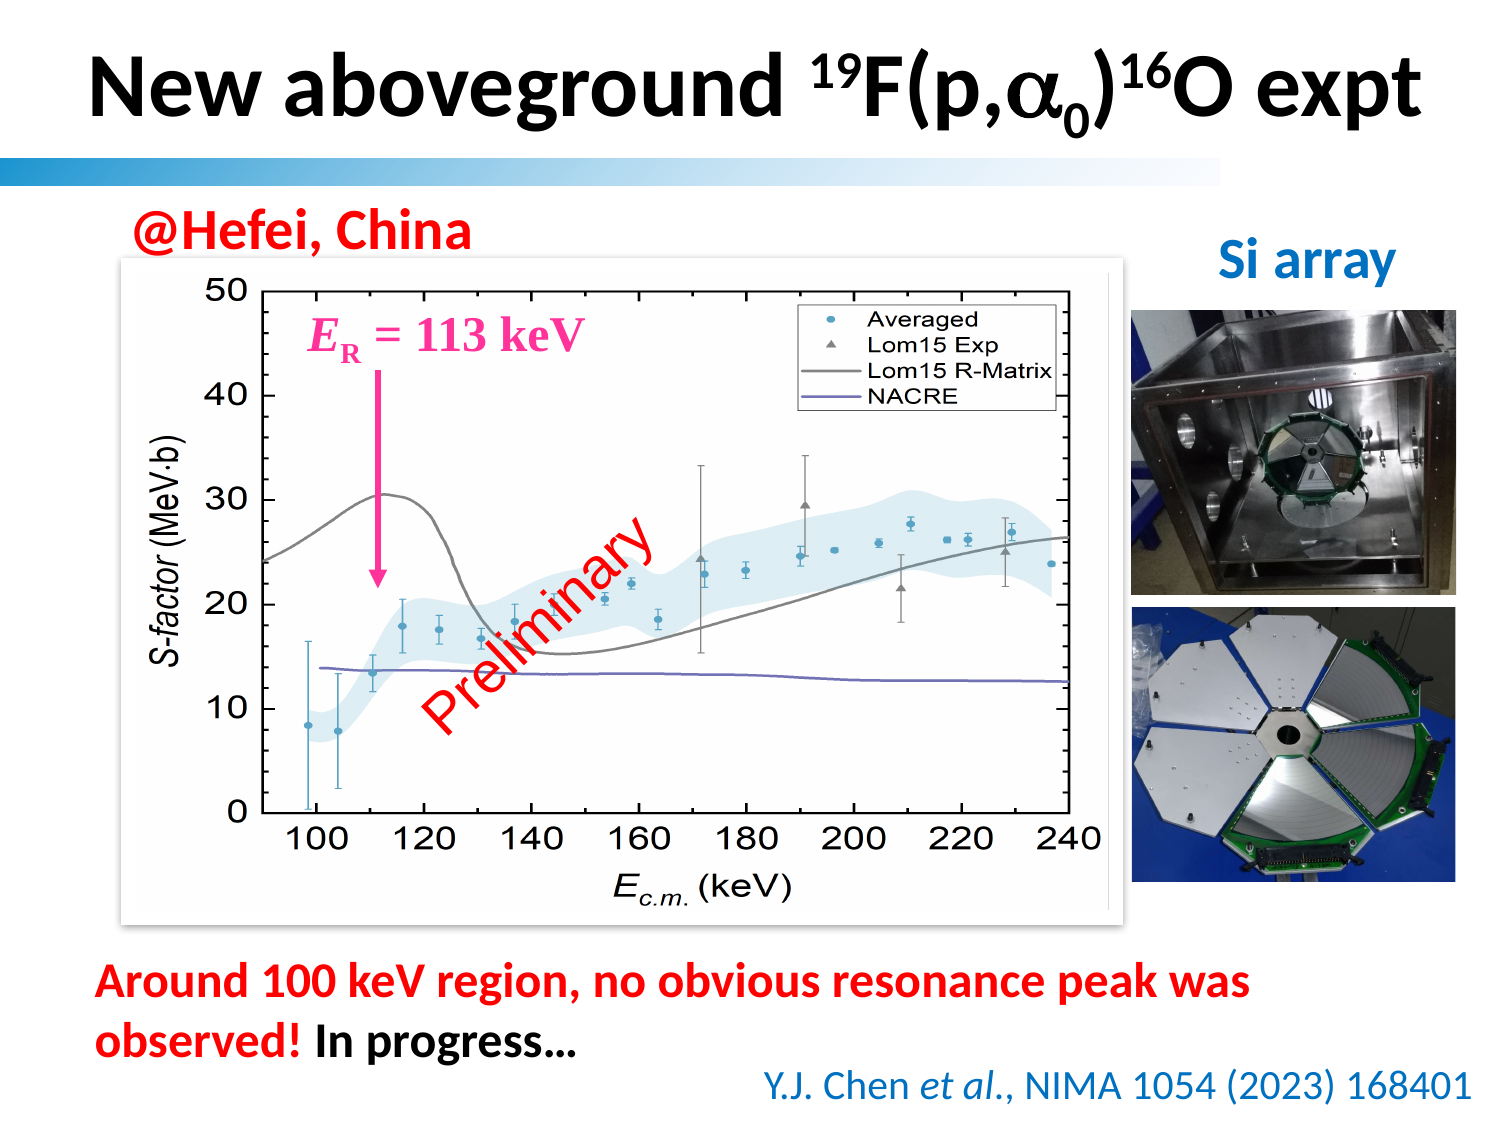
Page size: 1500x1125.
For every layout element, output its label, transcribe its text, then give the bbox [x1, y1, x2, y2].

text_box Y.J. Chen et al., NIMA 1054 (2023) 168401 [673, 1050, 1489, 1115]
picture [1131, 607, 1456, 882]
text_box Si array [1203, 212, 1413, 298]
text_box New aboveground 19F(p,0)16O expt [73, 16, 1439, 157]
text_box @Hefei, China [114, 184, 488, 270]
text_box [135, 272, 1109, 911]
picture [1130, 310, 1457, 596]
text_box Around 100 keV region, no obvious resonance peak was observed! In progress… [79, 940, 1475, 1076]
